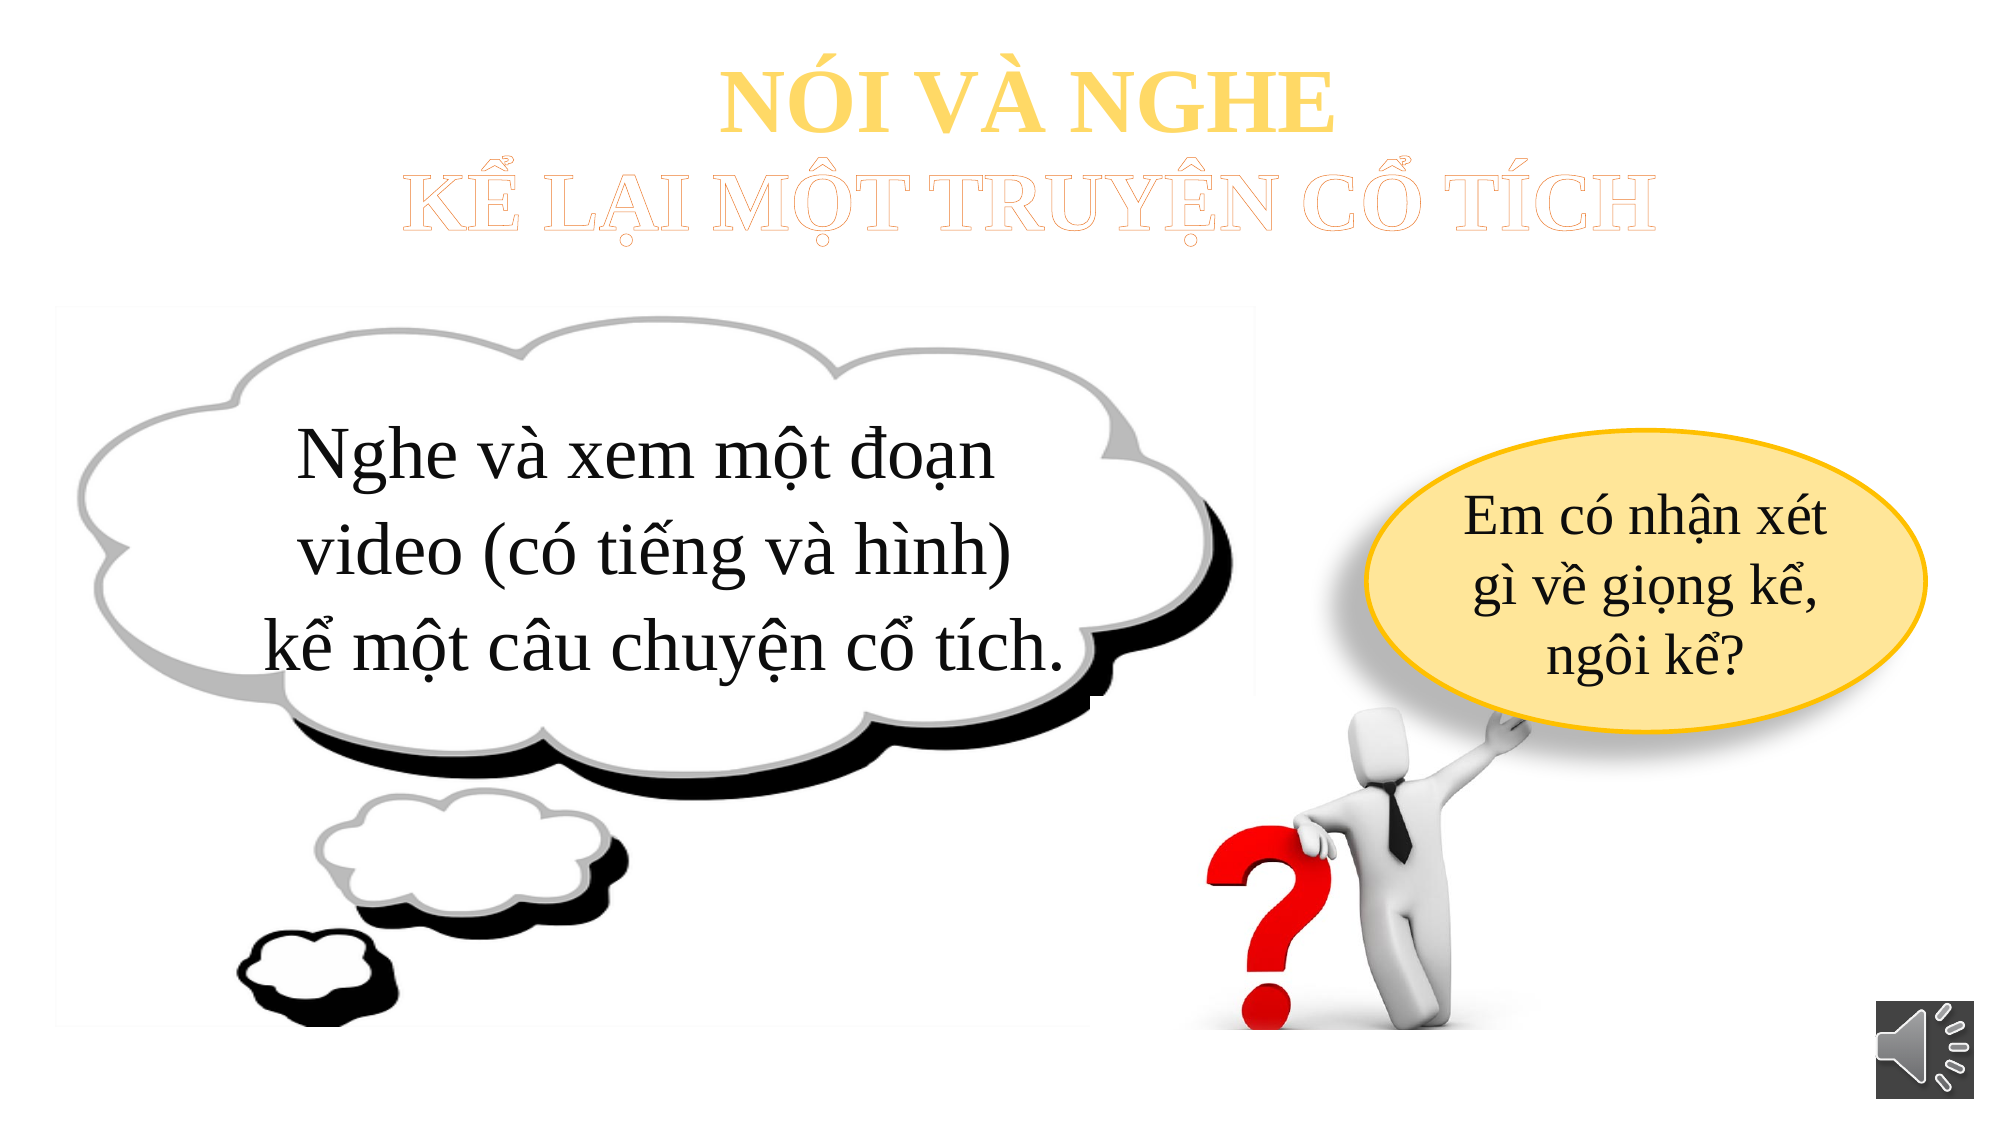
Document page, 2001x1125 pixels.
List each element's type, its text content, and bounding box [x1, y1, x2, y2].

text_box NÓI VÀ NGHE [564, 33, 1495, 139]
picture [1874, 999, 1975, 1100]
picture [55, 306, 1647, 1030]
text_box KỂ LẠI MỘT TRUYỆN CỔ TÍCH [387, 139, 1673, 255]
text_box Em có nhận xét gì về giọng kể, ngôi kể? [1365, 429, 1927, 734]
